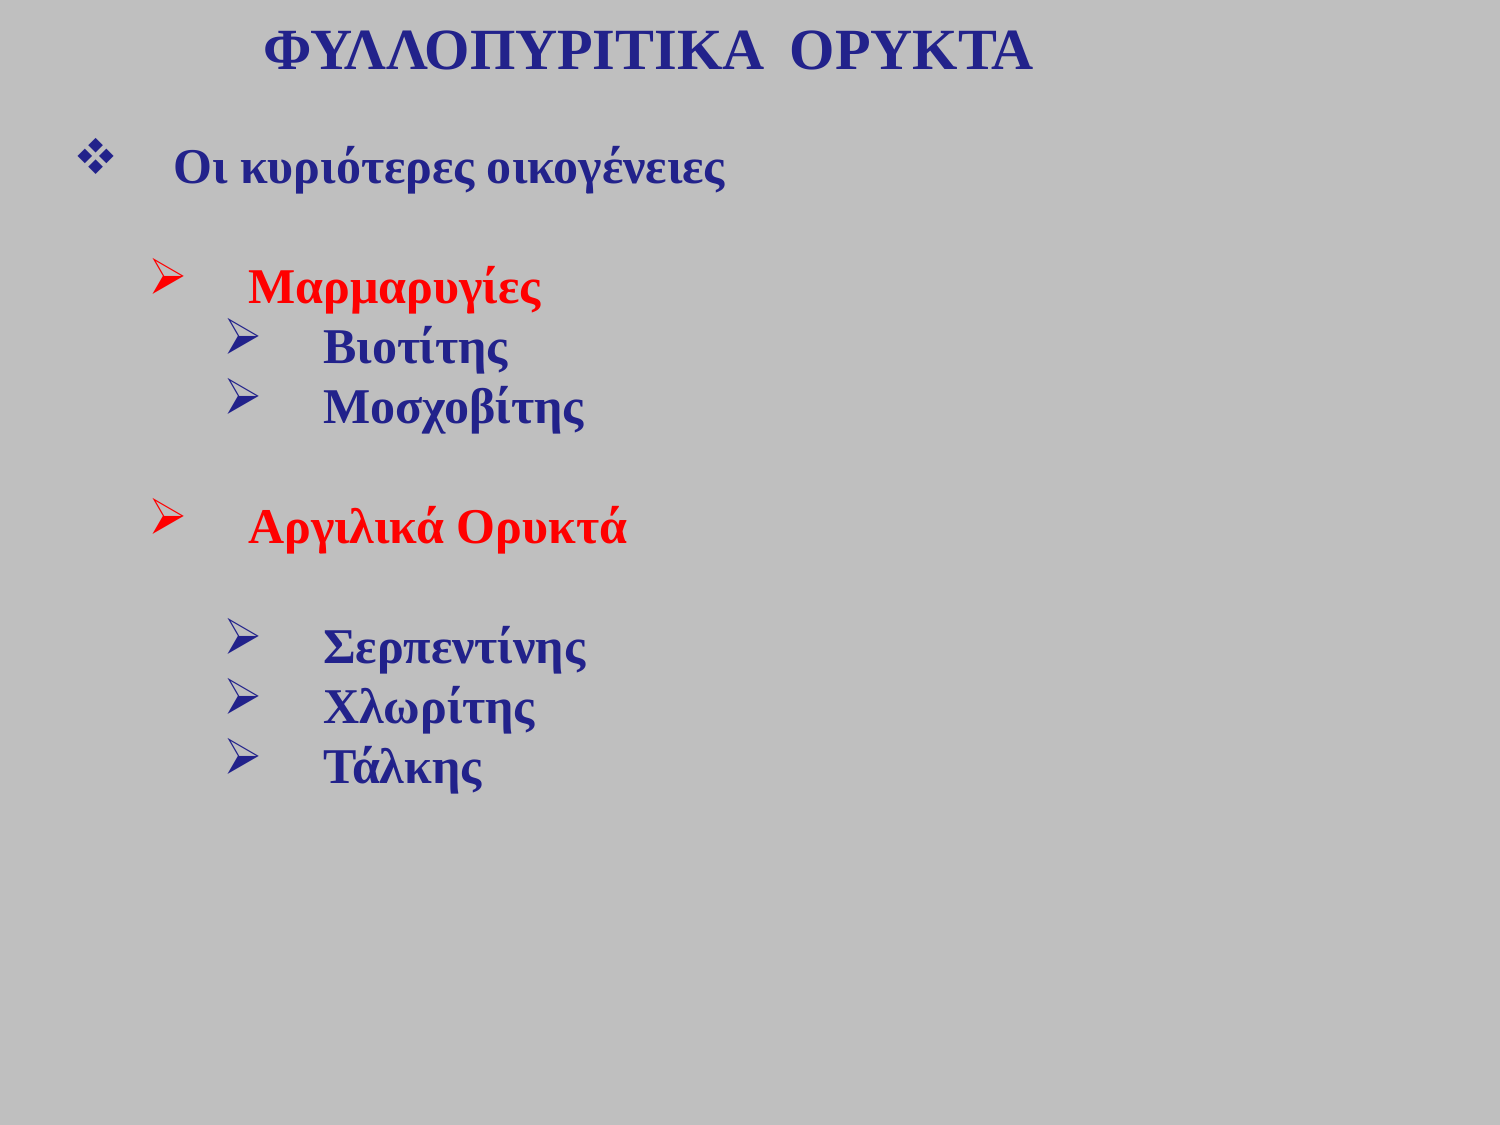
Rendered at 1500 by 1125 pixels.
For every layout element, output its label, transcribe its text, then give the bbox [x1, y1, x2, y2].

text_box Οι κυριότερες οικογένειες Μαρμαρυγίες Βιοτίτης Μοσχοβίτης Αργιλικά Ορυκτά Σερπεντίνης Χλωρίτης Τάλκης [58, 125, 1423, 801]
text_box ΦΥΛΛΟΠΥΡΙΤΙΚΑ ΟΡΥΚΤΑ [248, 3, 1210, 89]
